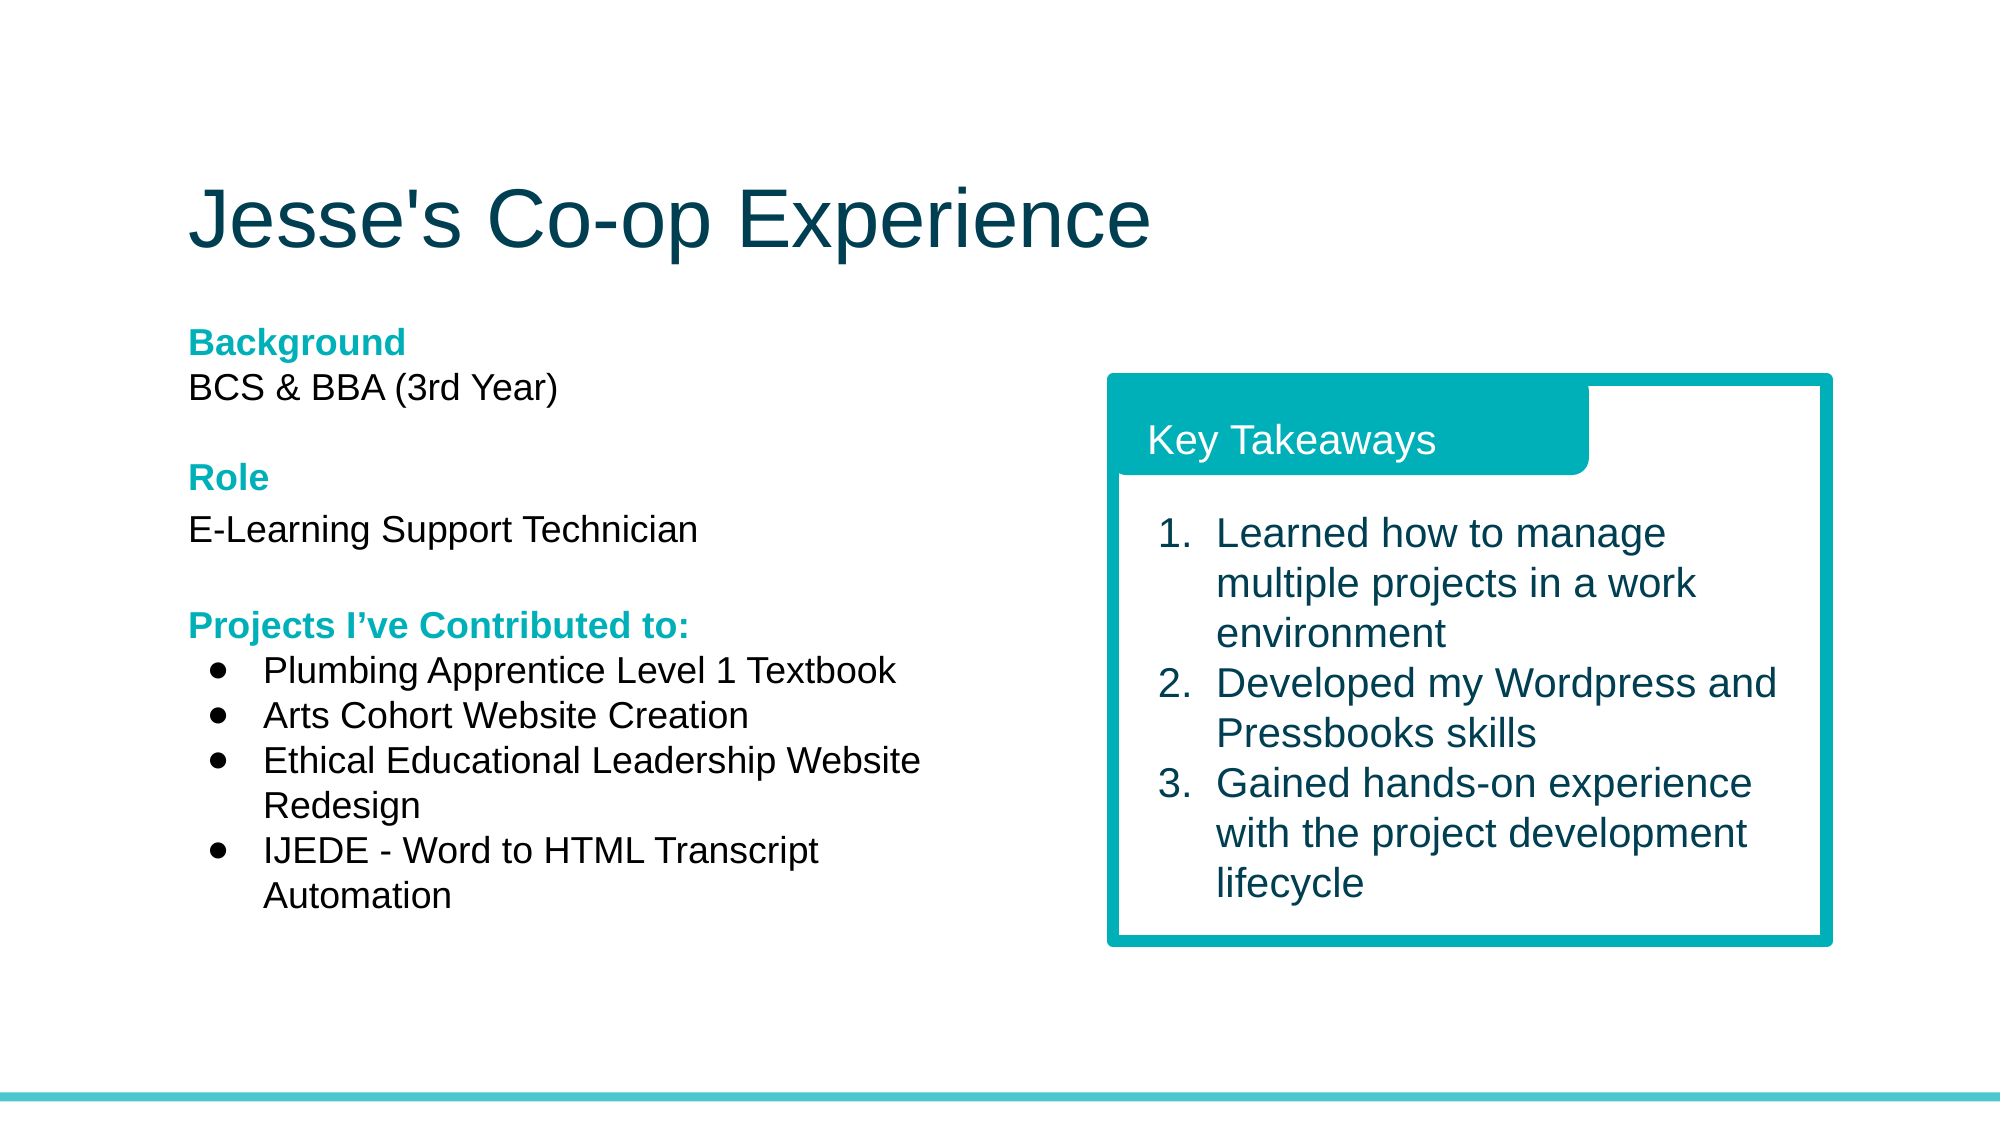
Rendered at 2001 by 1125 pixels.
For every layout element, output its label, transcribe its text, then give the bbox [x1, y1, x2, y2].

text_box [1113, 379, 1827, 941]
list Background BCS & BBA (3rd Year) Role E-Learning Support Technician Projects I’ve Contributed to: Plumbing Apprentice Level 1 Textbook Arts Cohort Website Creation Ethical Educational Leadership Website Redesign IJEDE - Word to HTML Transcript Automation [173, 310, 1013, 1004]
text_box [1109, 373, 1589, 476]
text_box Learned how to manage multiple projects in a work environment Developed my Wordpress and Pressbooks skills Gained hands-on experience with the project development lifecycle [1126, 490, 1827, 646]
title Jesse's Co-op Experience [173, 141, 1827, 254]
text_box Key Takeaways [1132, 389, 1575, 474]
